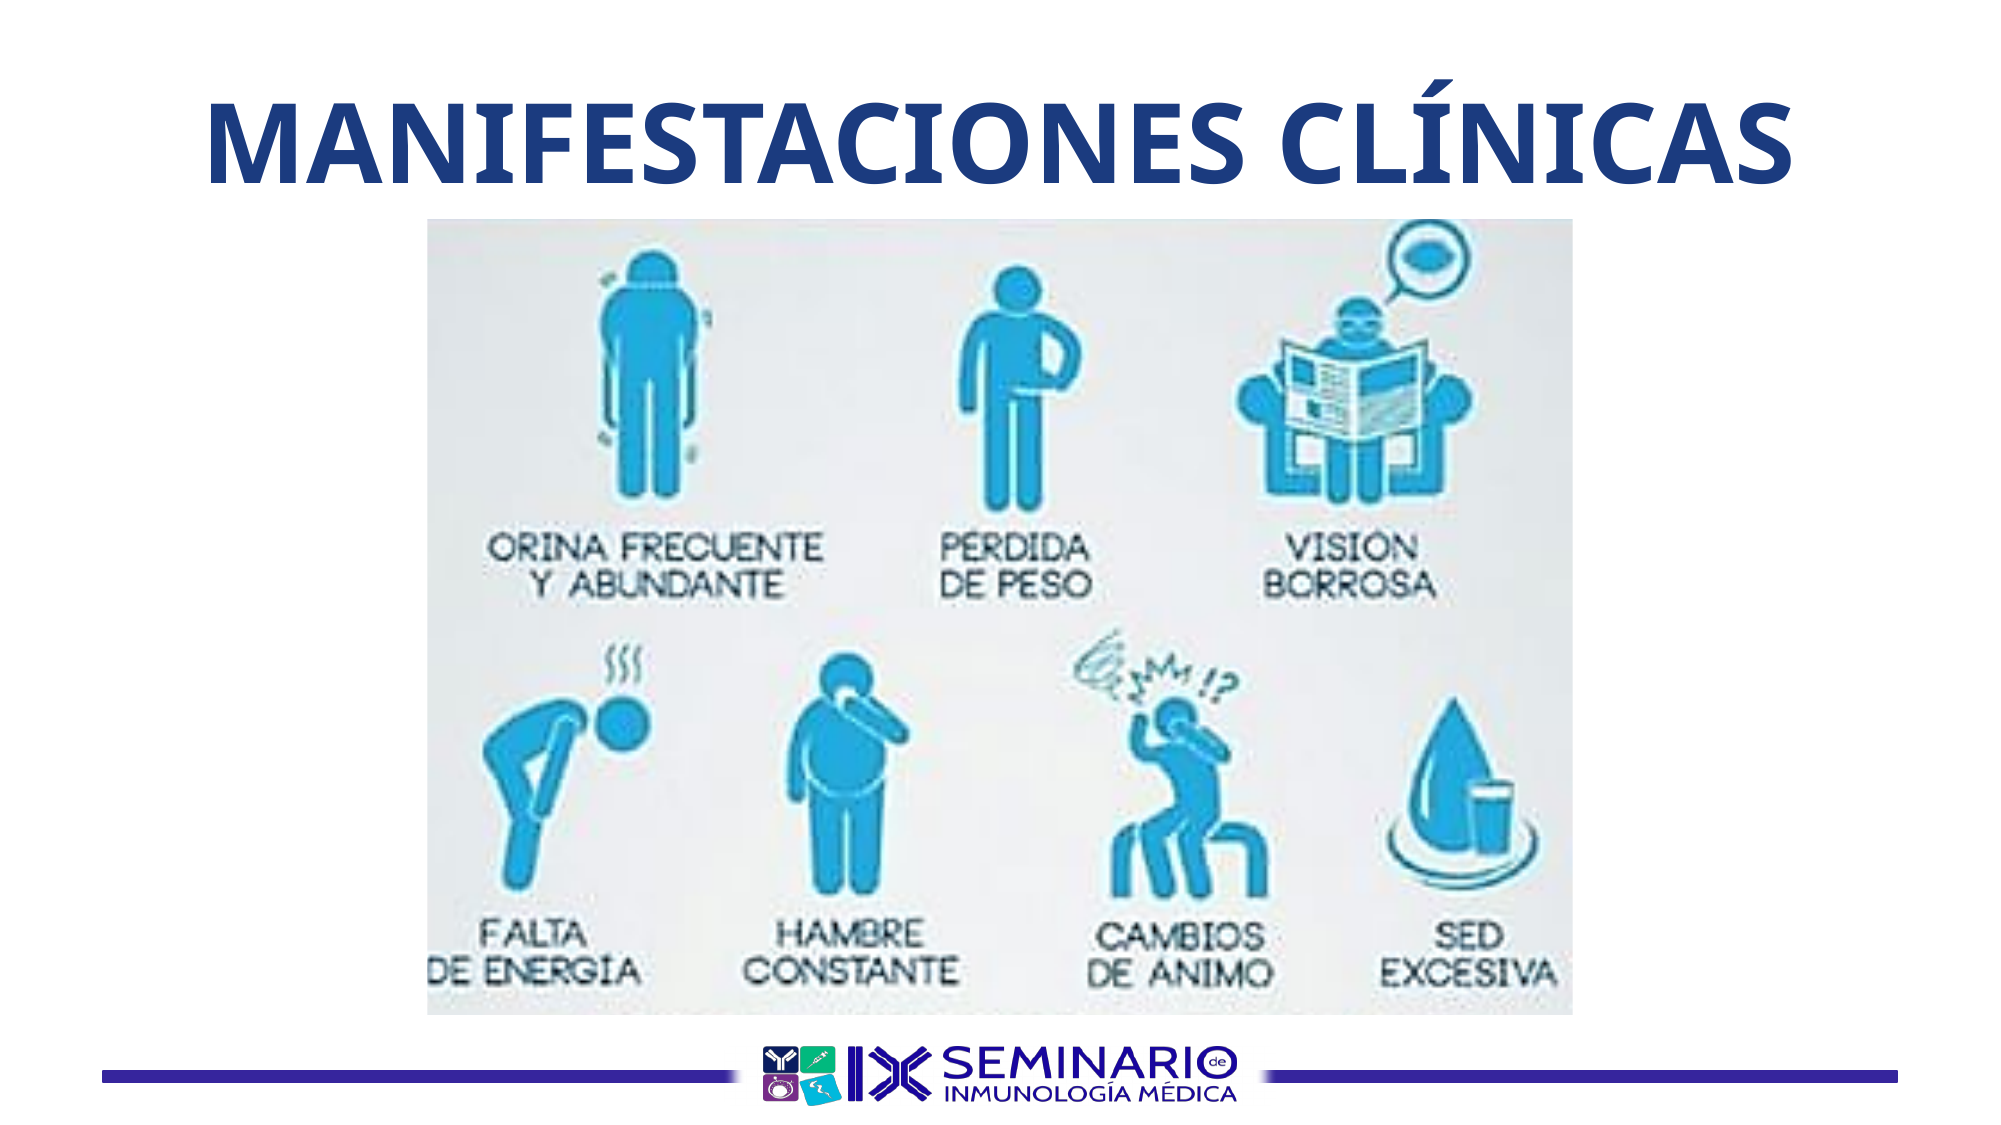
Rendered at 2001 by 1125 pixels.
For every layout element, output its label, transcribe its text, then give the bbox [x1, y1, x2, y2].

picture [427, 219, 1573, 1015]
picture [763, 1046, 1237, 1106]
title MANIFESTACIONES CLÍNICAS [99, 45, 1900, 233]
